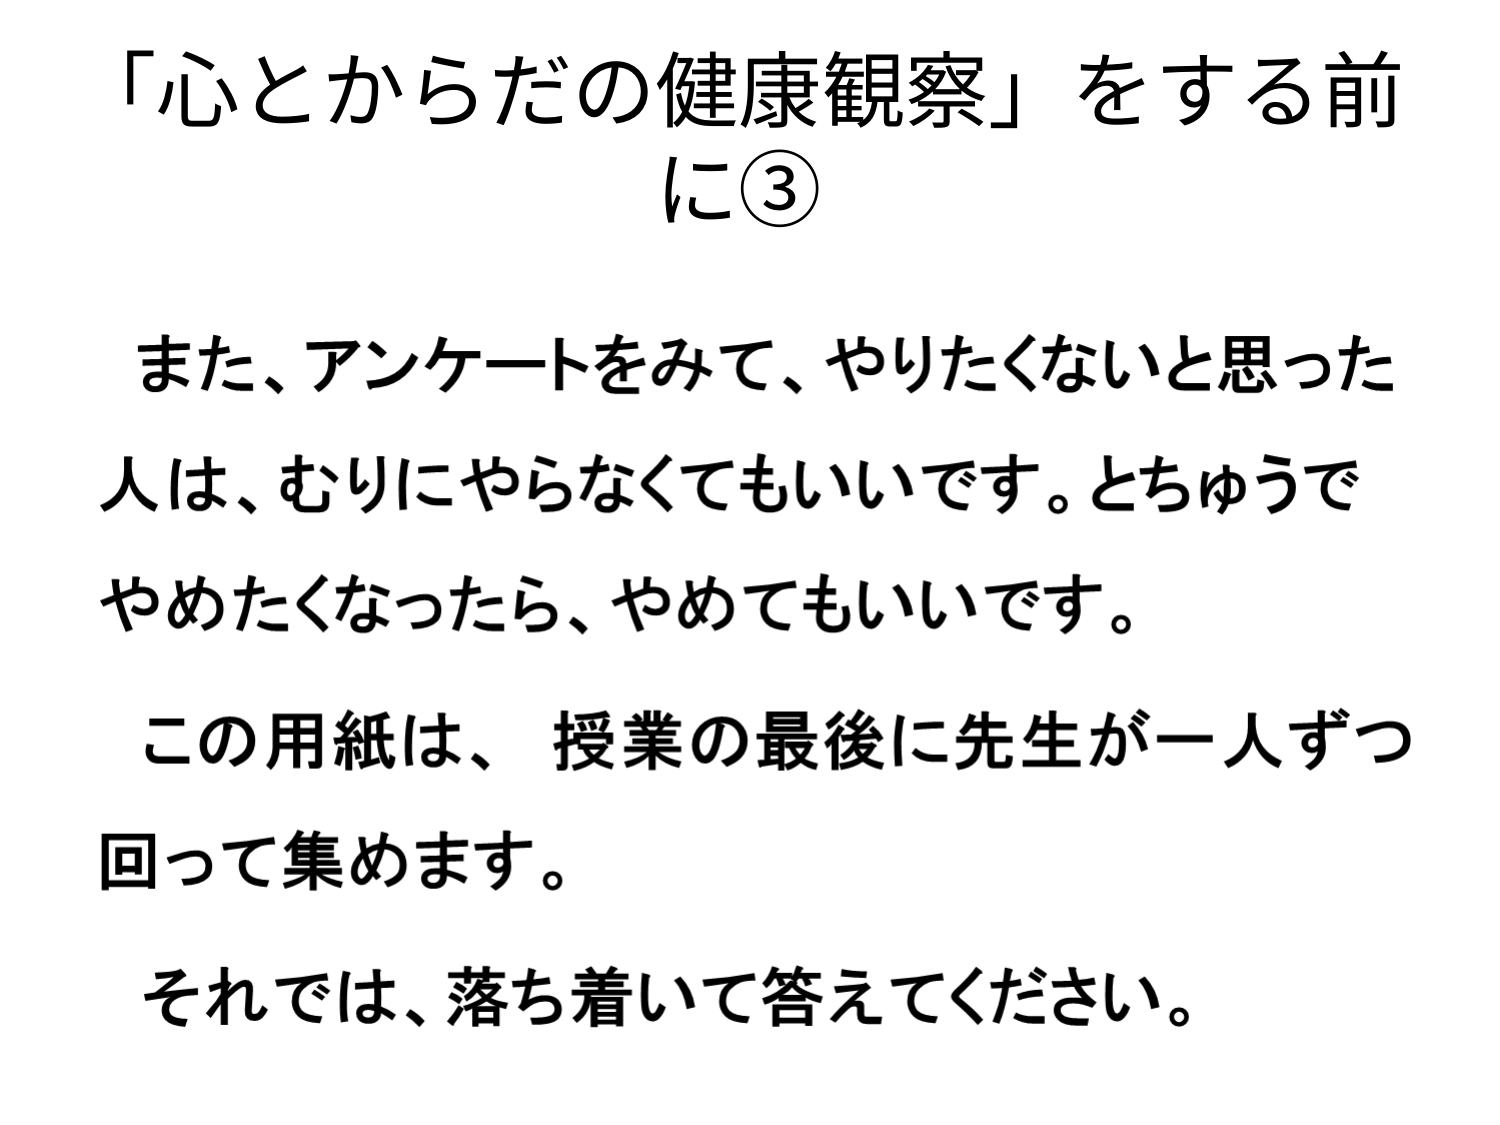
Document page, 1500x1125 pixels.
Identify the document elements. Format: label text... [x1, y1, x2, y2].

title 「心とからだの健康観察」をする前に③ [53, 42, 1425, 233]
picture [54, 290, 1455, 1107]
